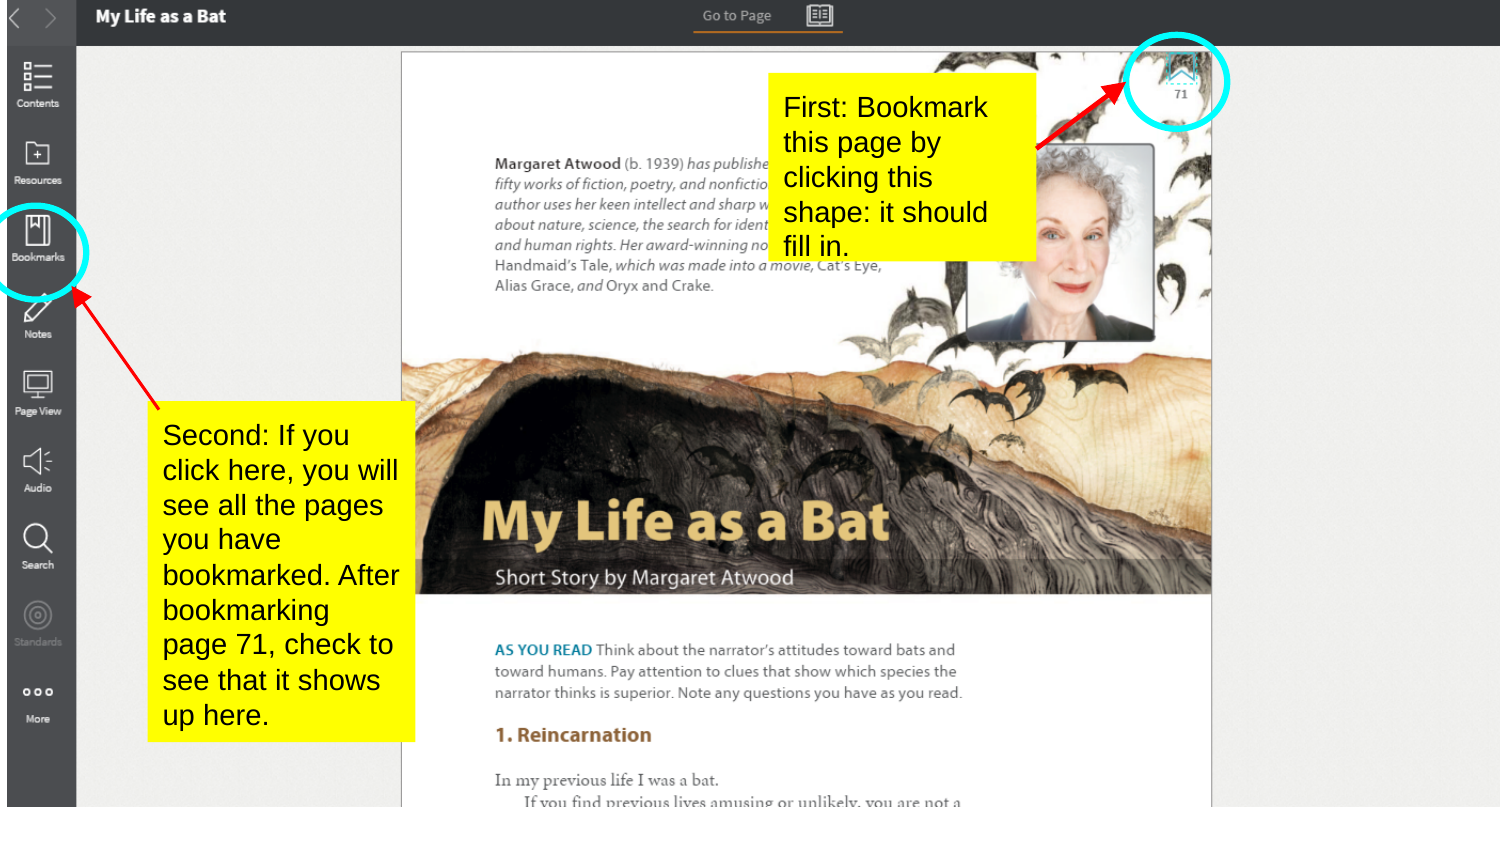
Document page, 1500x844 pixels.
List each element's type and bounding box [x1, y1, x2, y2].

text_box [1036, 81, 1127, 149]
text_box [71, 285, 160, 410]
picture [6, 0, 1500, 807]
